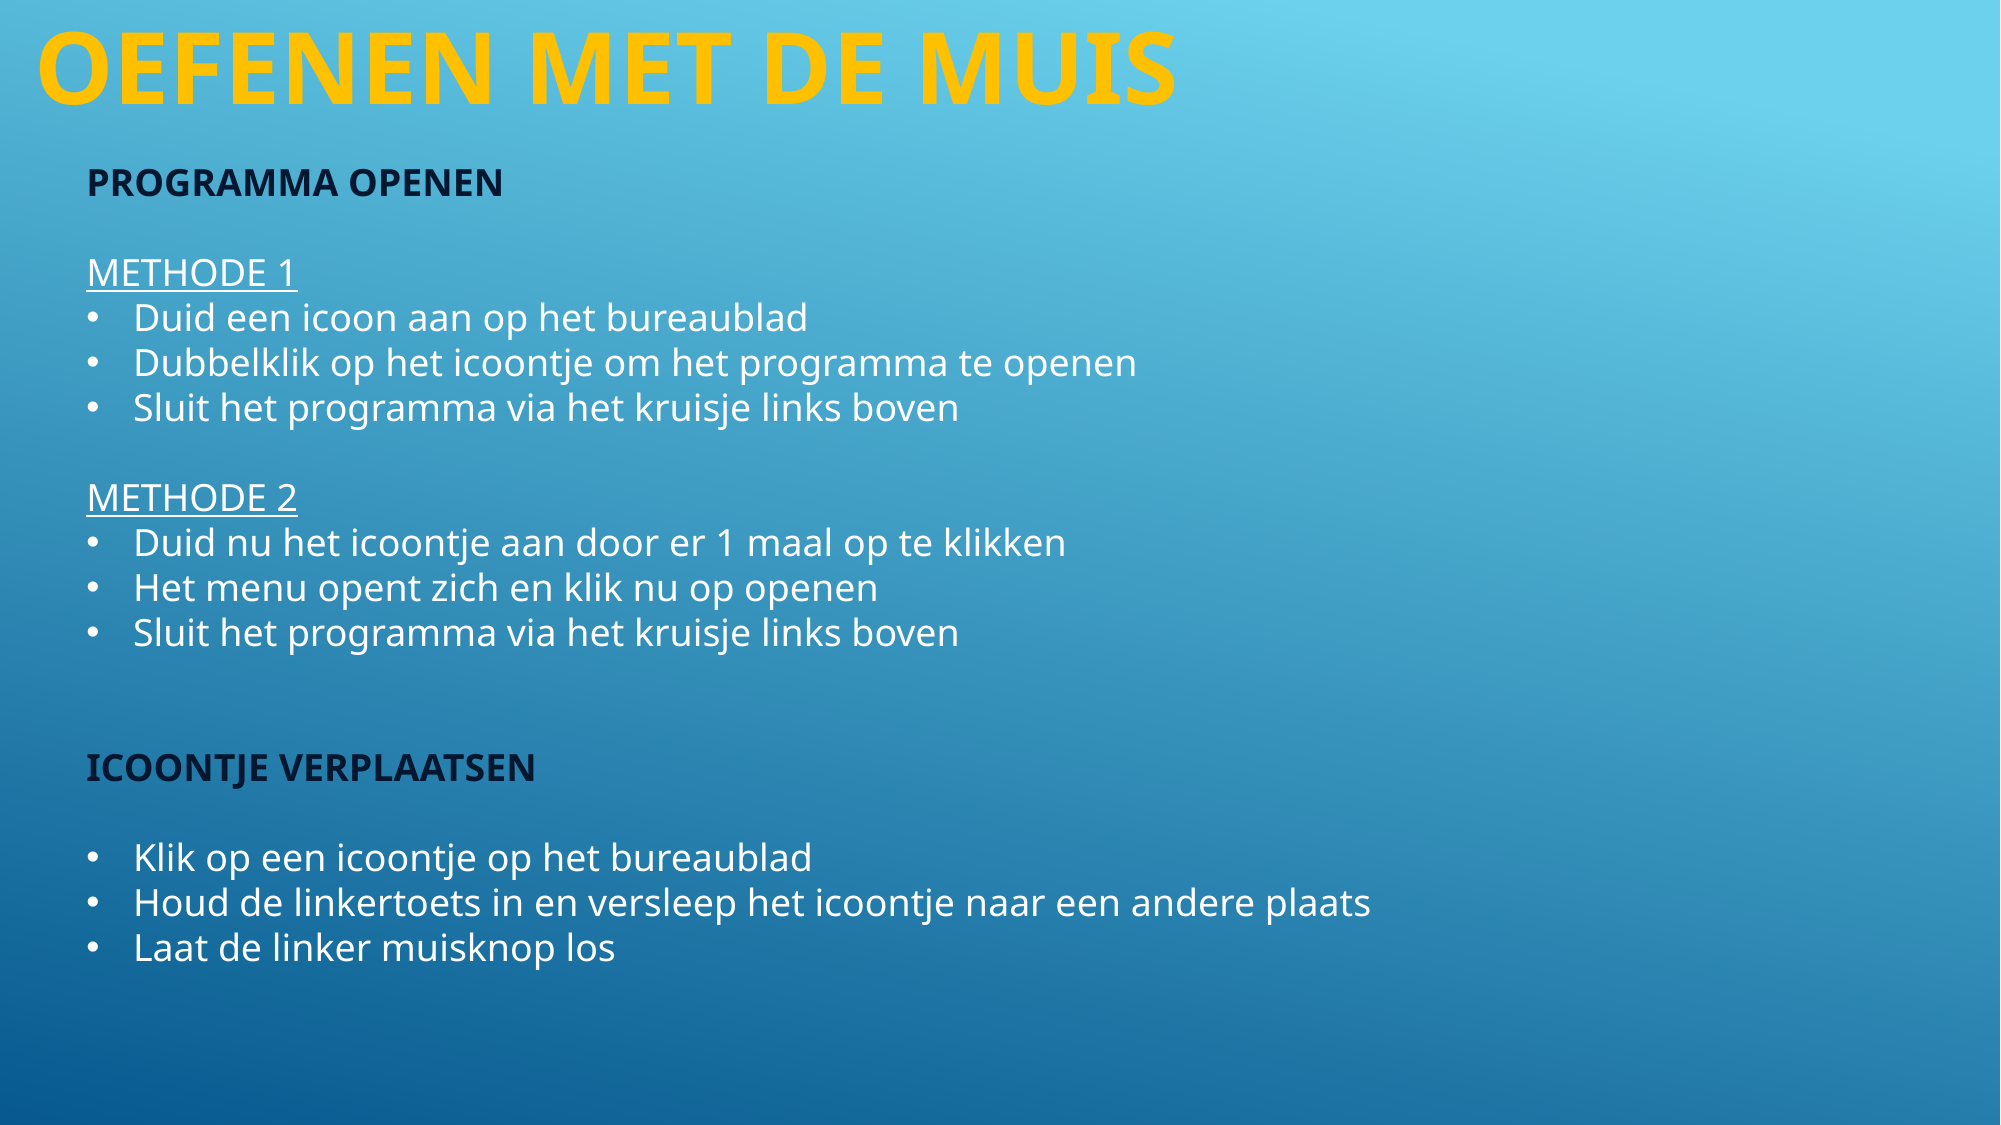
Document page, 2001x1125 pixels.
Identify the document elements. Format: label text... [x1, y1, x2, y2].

text_box PROGRAMMA OPENEN METHODE 1 Duid een icoon aan op het bureaublad Dubbelklik op het icoontje om het programma te openen Sluit het programma via het kruisje links boven METHODE 2 Duid nu het icoontje aan door er 1 maal op te klikken Het menu opent zich en klik nu op openen Sluit het programma via het kruisje links boven ICOONTJE VERPLAATSEN Klik op een icoontje op het bureaublad Houd de linkertoets in en versleep het icoontje naar een andere plaats Laat de linker muisknop los [71, 151, 1388, 1022]
title OEFENEN MET DE MUIS [19, 0, 1691, 133]
